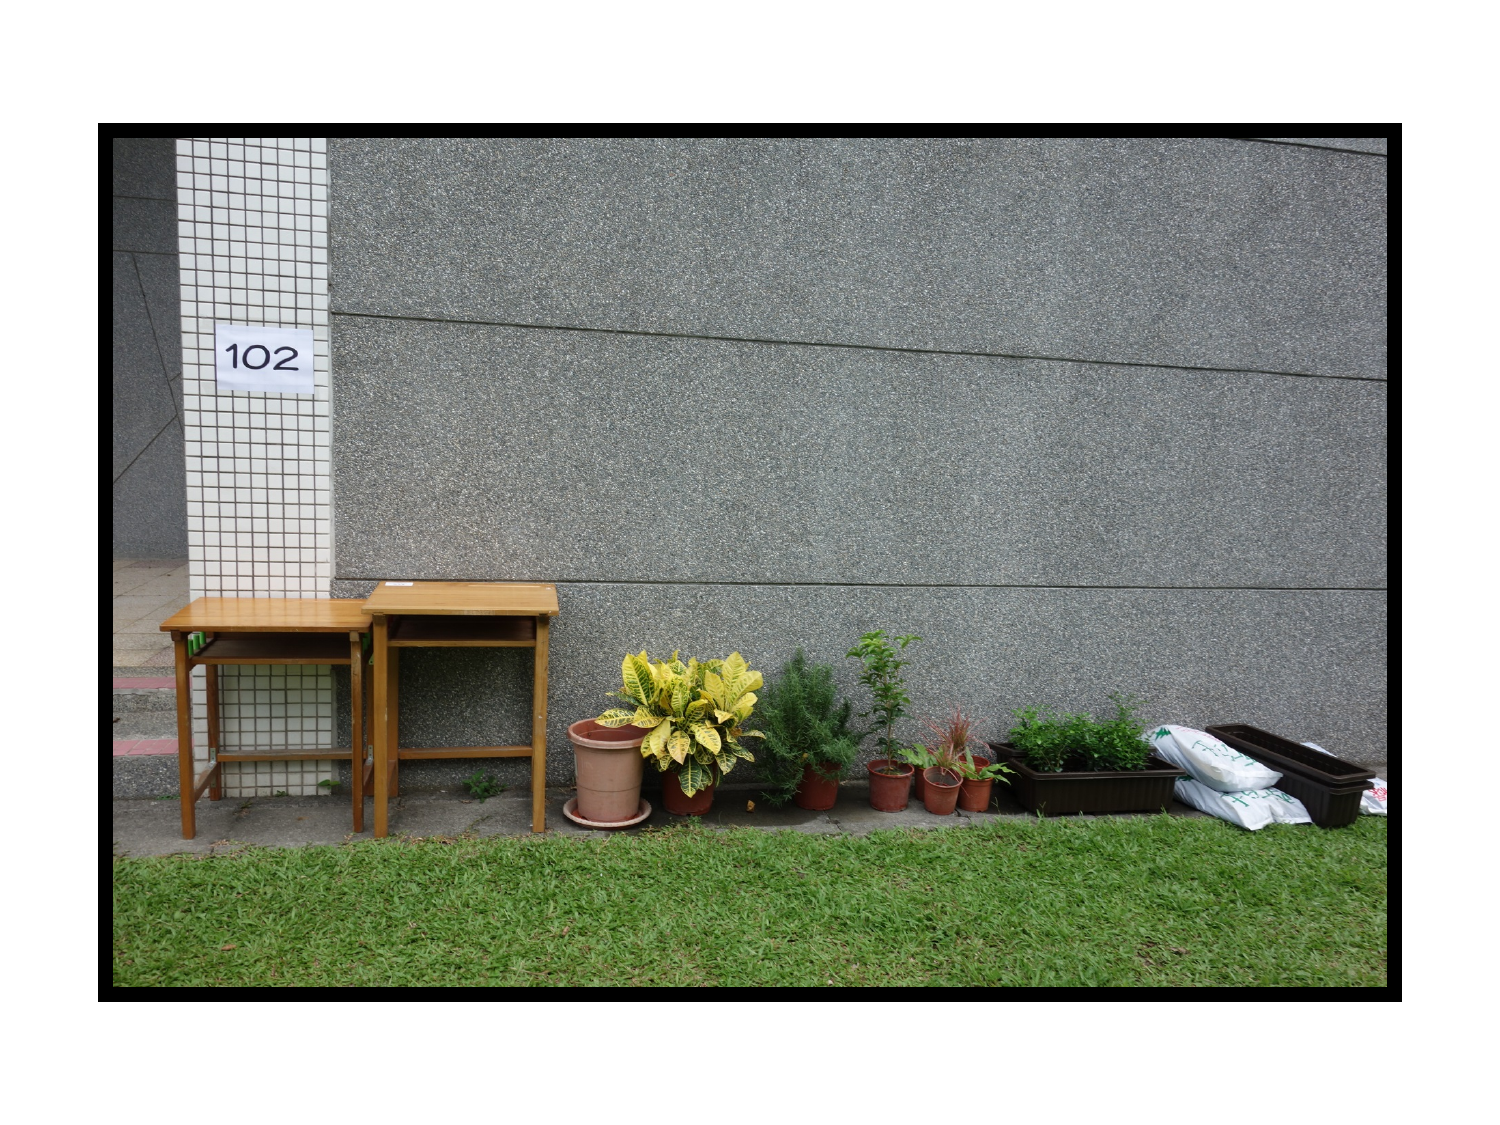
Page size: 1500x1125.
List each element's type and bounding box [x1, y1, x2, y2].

picture [112, 137, 1388, 988]
